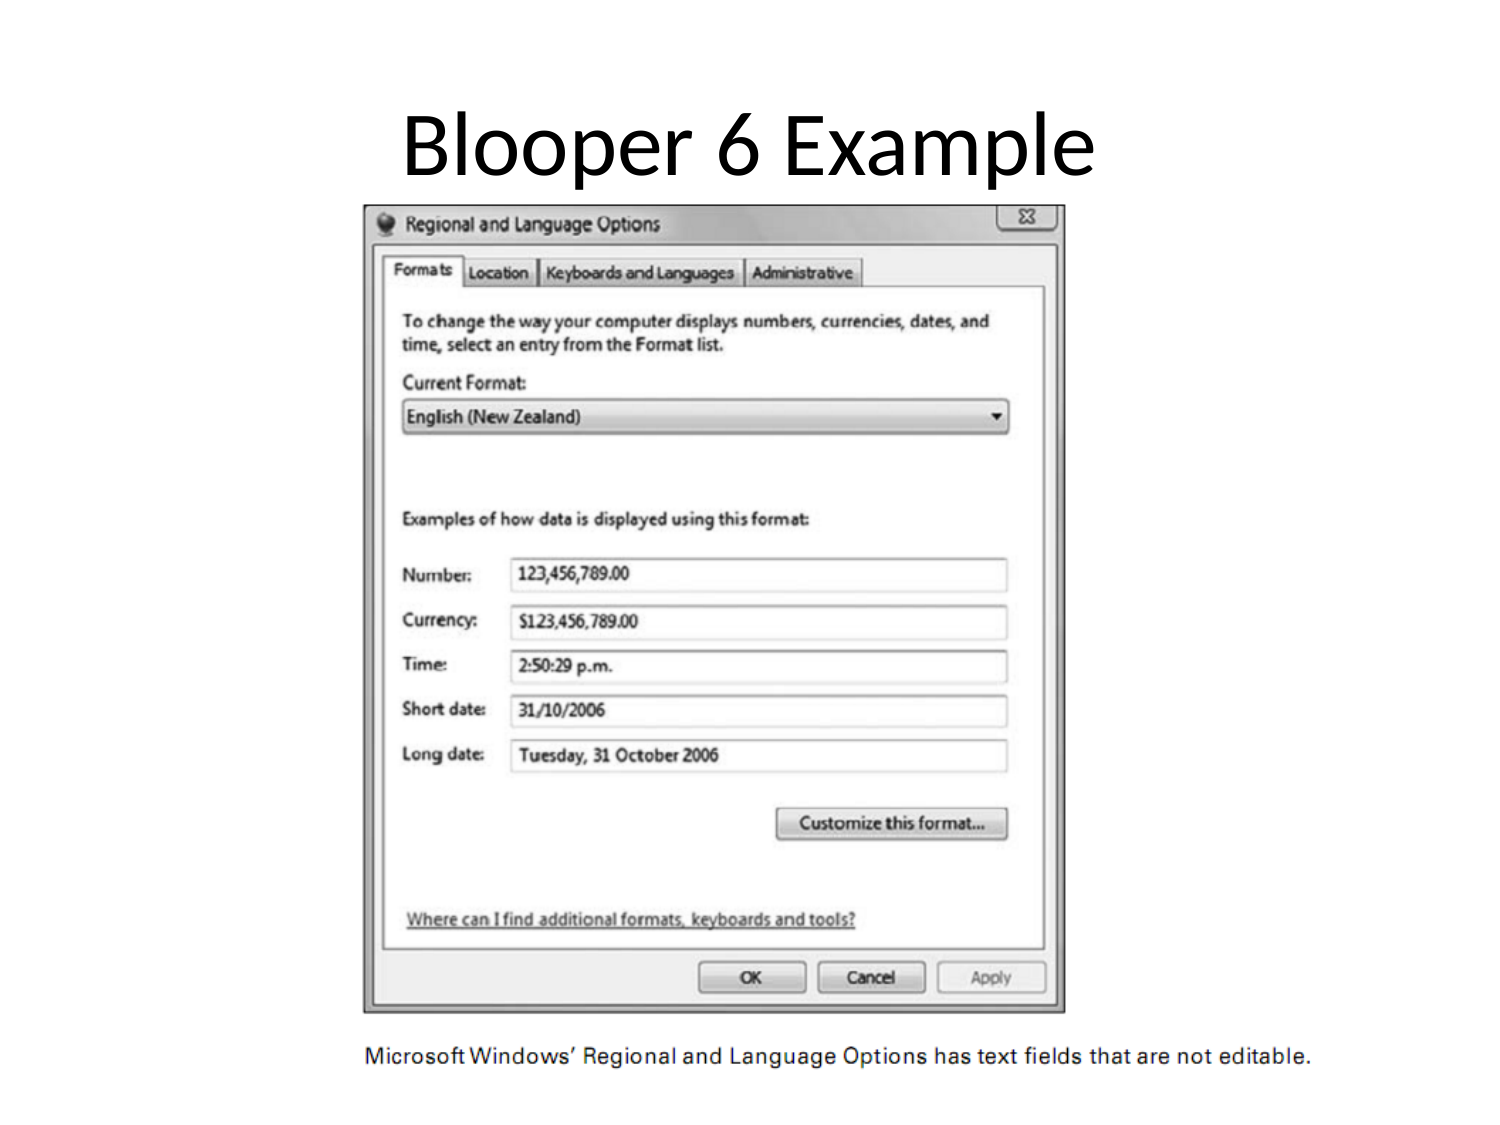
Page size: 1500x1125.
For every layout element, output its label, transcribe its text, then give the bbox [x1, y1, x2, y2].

picture [349, 199, 1324, 1071]
title Blooper 6 Example [75, 45, 1425, 233]
